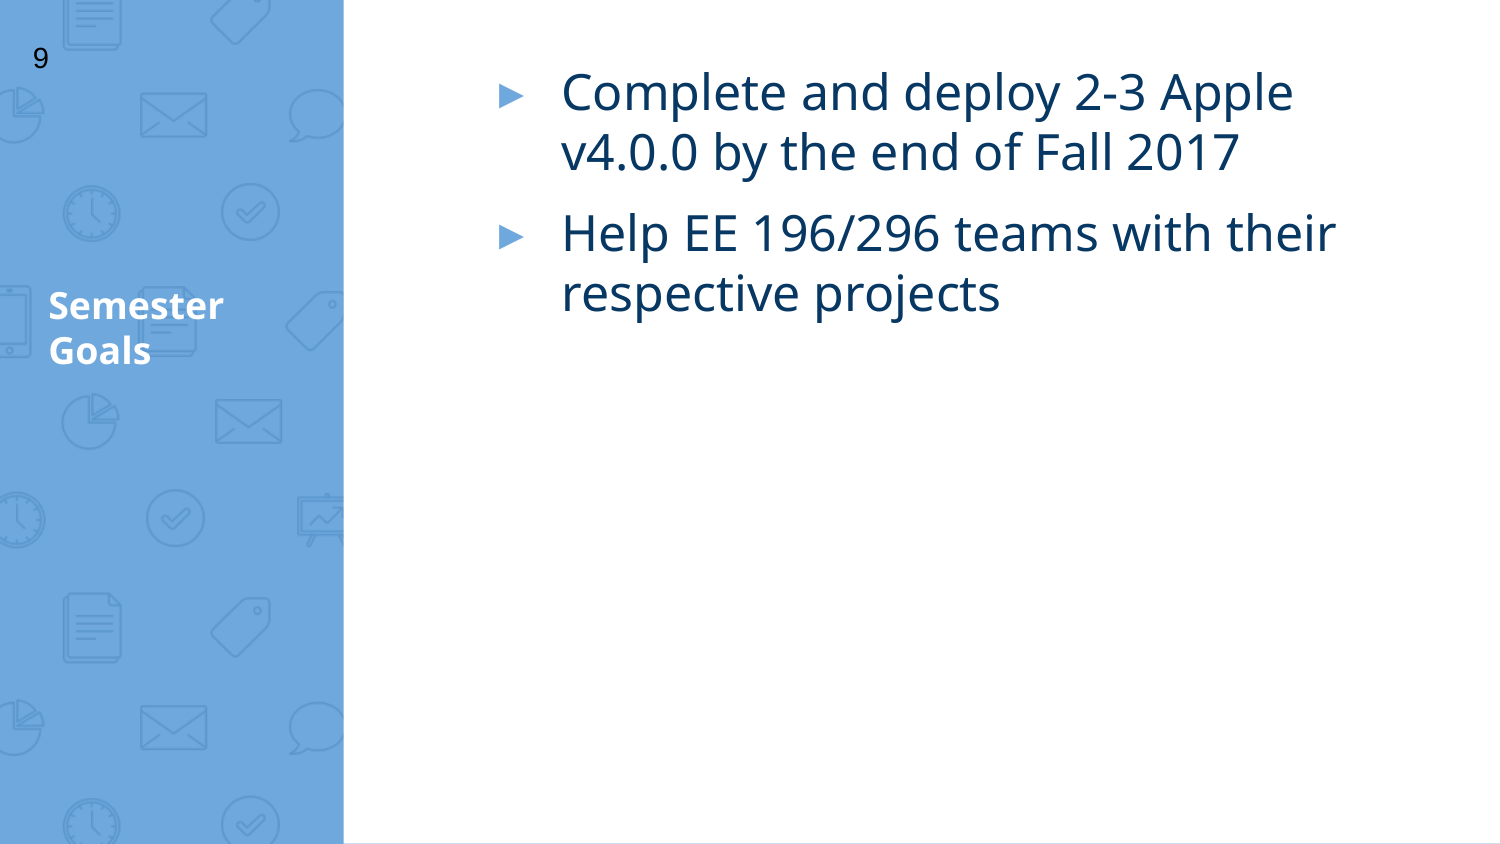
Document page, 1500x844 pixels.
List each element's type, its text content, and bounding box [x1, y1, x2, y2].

slide_number ‹#› [17, 23, 315, 230]
title Semester Goals [33, 266, 315, 408]
list Complete and deploy 2-3 Apple v4.0.0 by the end of Fall 2017 Help EE 196/296 teams with their respective projects [471, 45, 1384, 772]
